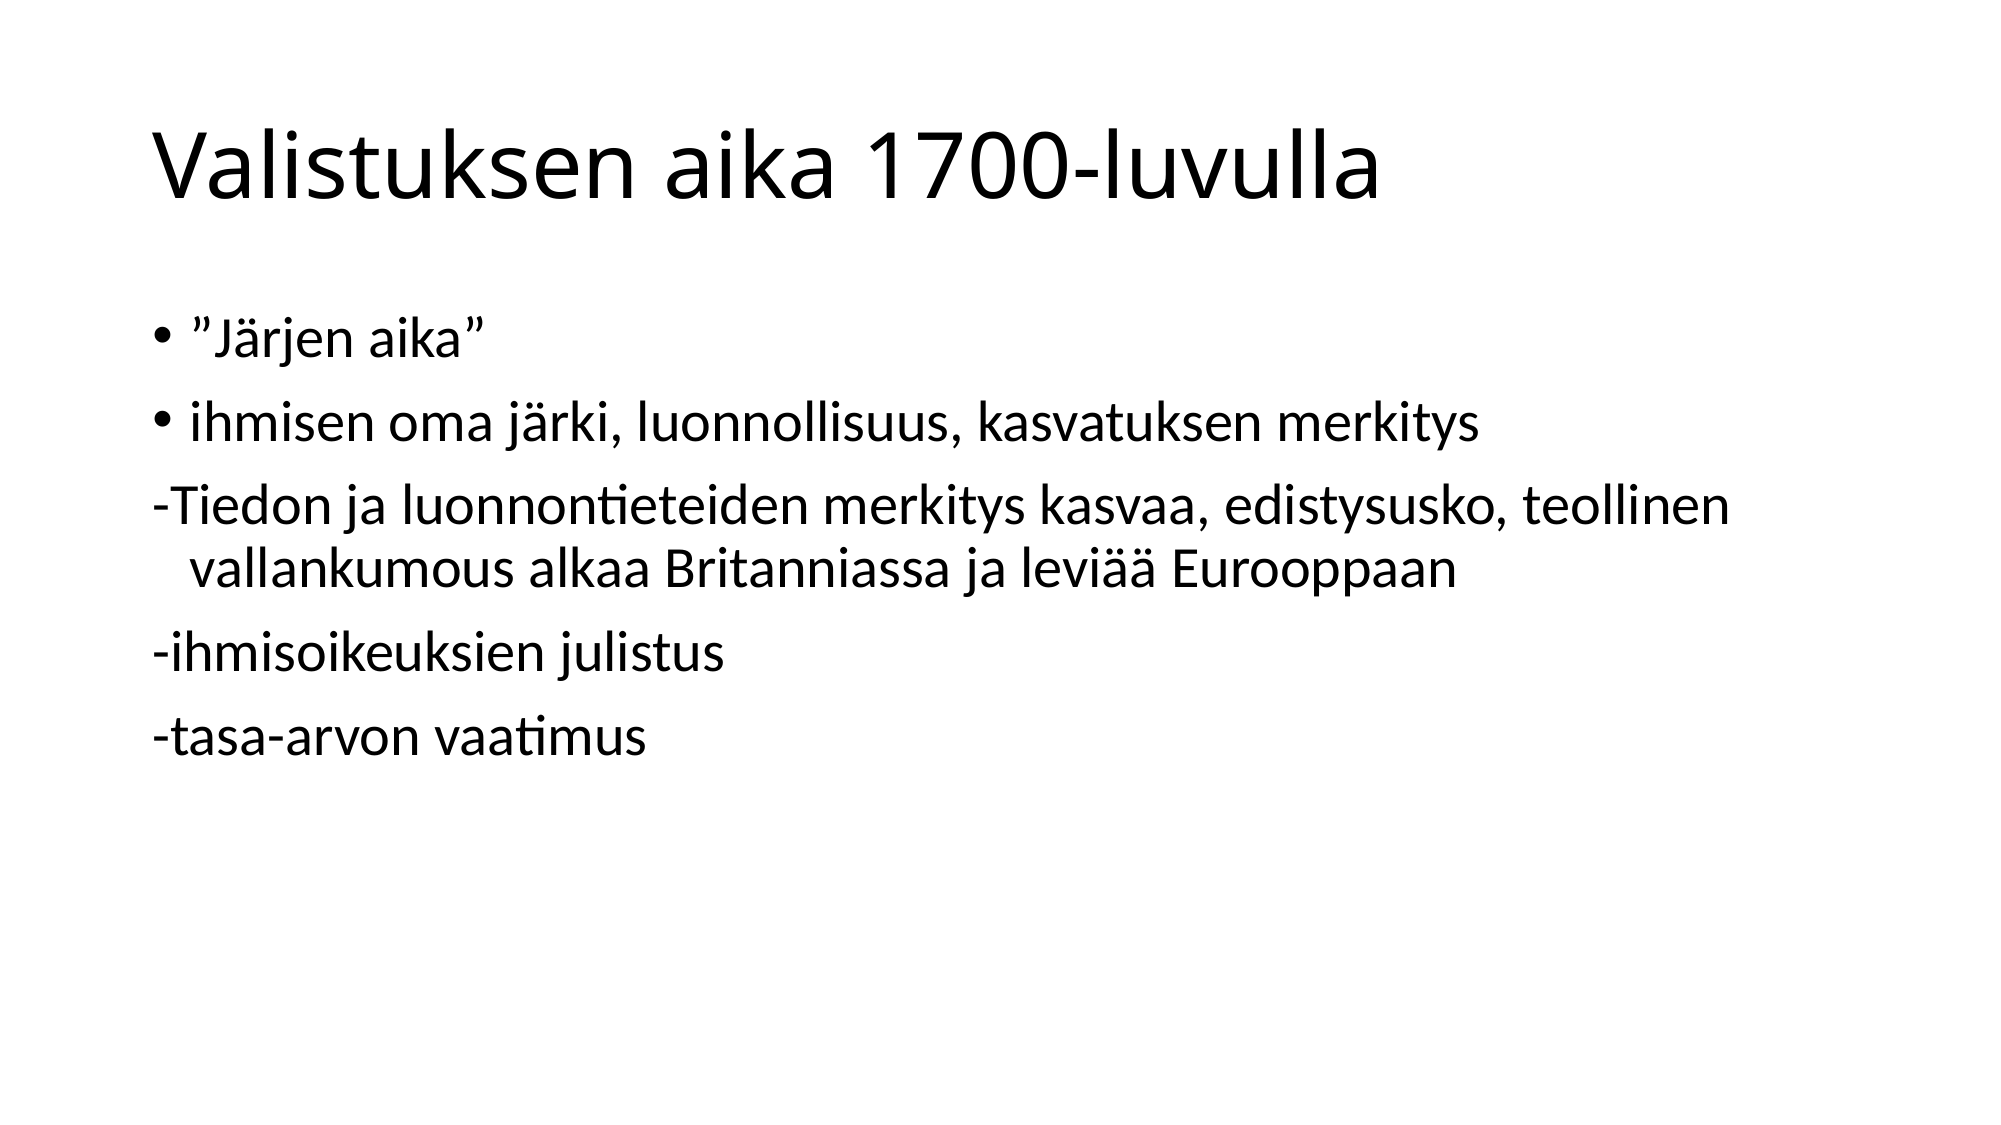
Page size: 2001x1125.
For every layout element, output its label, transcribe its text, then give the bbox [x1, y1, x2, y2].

title Valistuksen aika 1700-luvulla [137, 59, 1863, 278]
list ”Järjen aika” ihmisen oma järki, luonnollisuus, kasvatuksen merkitys -Tiedon ja luonnontieteiden merkitys kasvaa, edistysusko, teollinen vallankumous alkaa Britanniassa ja leviää Eurooppaan -ihmisoikeuksien julistus -tasa-arvon vaatimus [137, 299, 1863, 1014]
